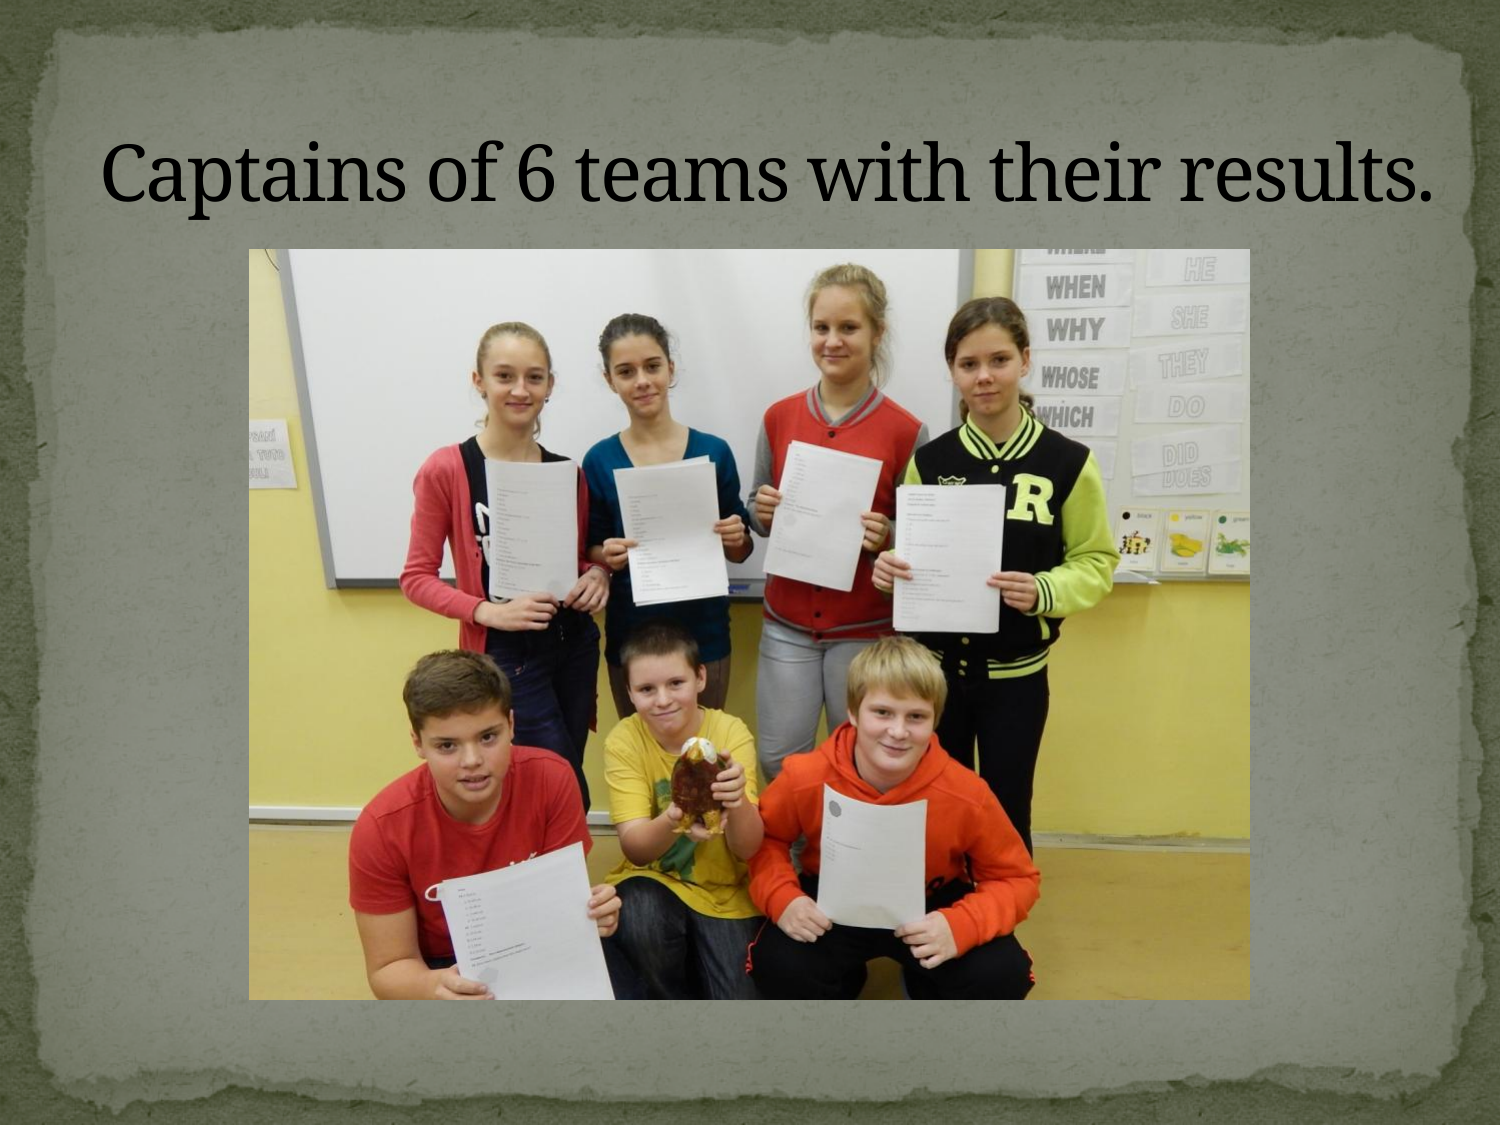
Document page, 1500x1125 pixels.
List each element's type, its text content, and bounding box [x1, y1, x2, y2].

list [252, 252, 1249, 997]
title Captains of 6 teams with their results. [74, 24, 1459, 225]
